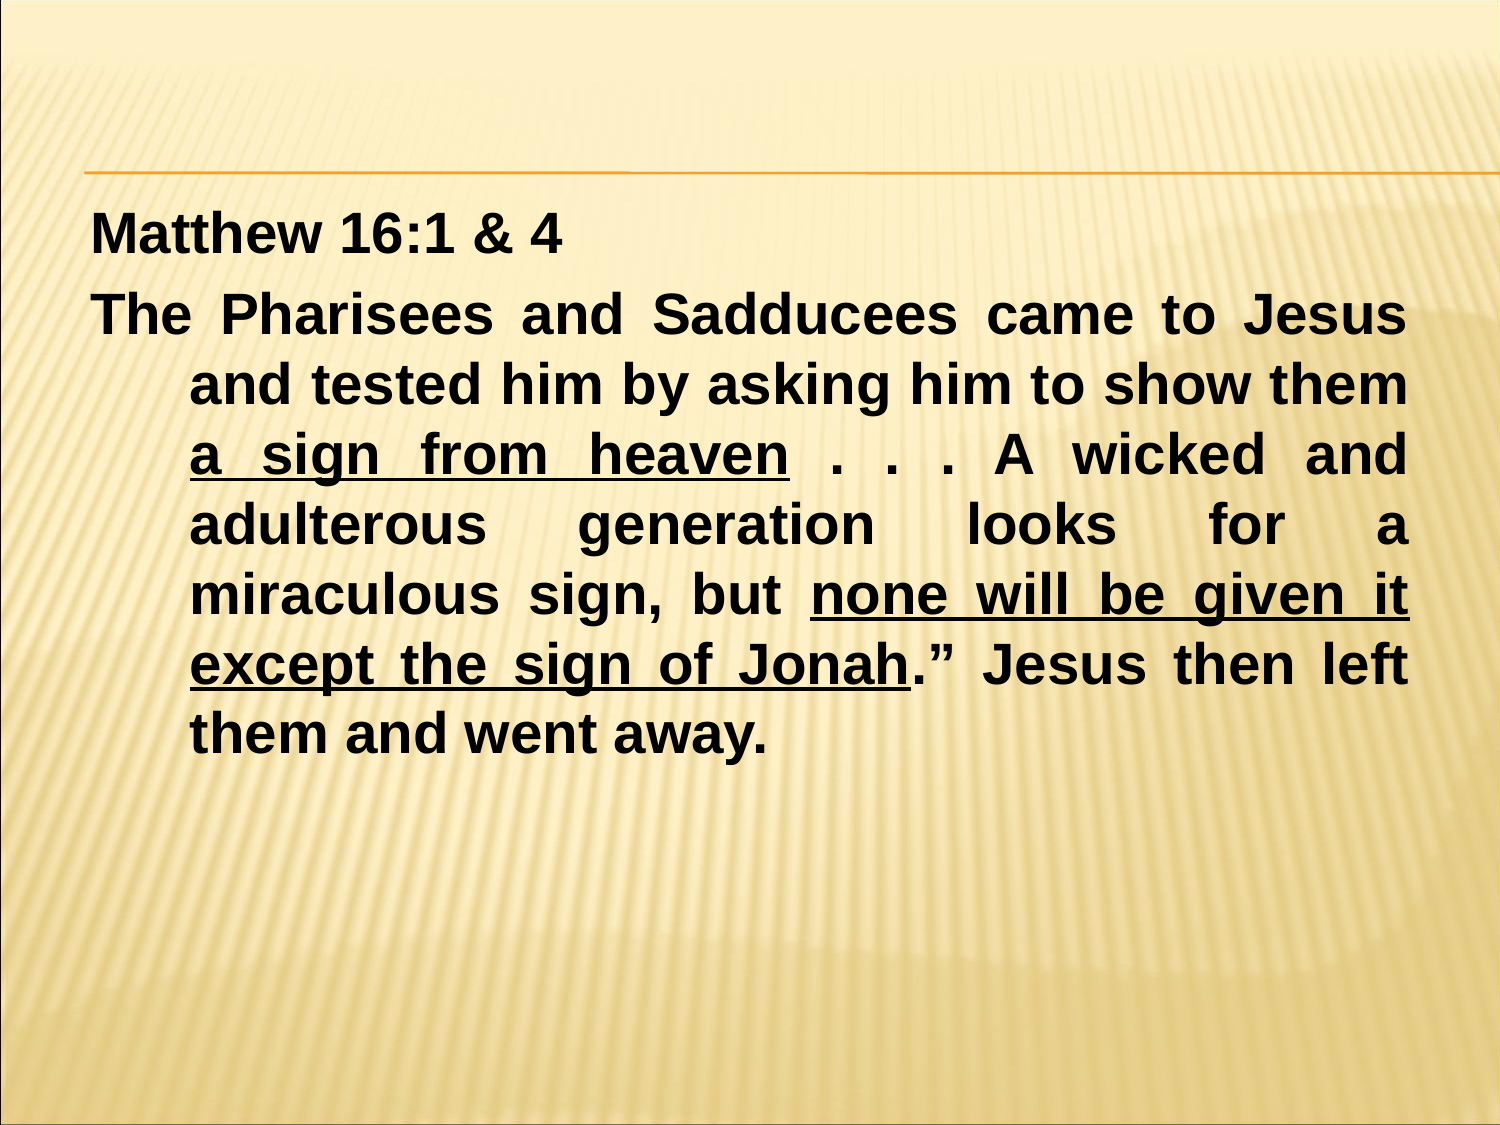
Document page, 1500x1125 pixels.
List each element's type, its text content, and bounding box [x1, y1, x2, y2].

picture [0, 0, 1500, 1125]
list Matthew 16:1 & 4 The Pharisees and Sadducees came to Jesus and tested him by asking him to show them a sign from heaven . . . A wicked and adulterous generation looks for a miraculous sign, but none will be given it except the sign of Jonah.” Jesus then left them and went away. [75, 187, 1425, 950]
